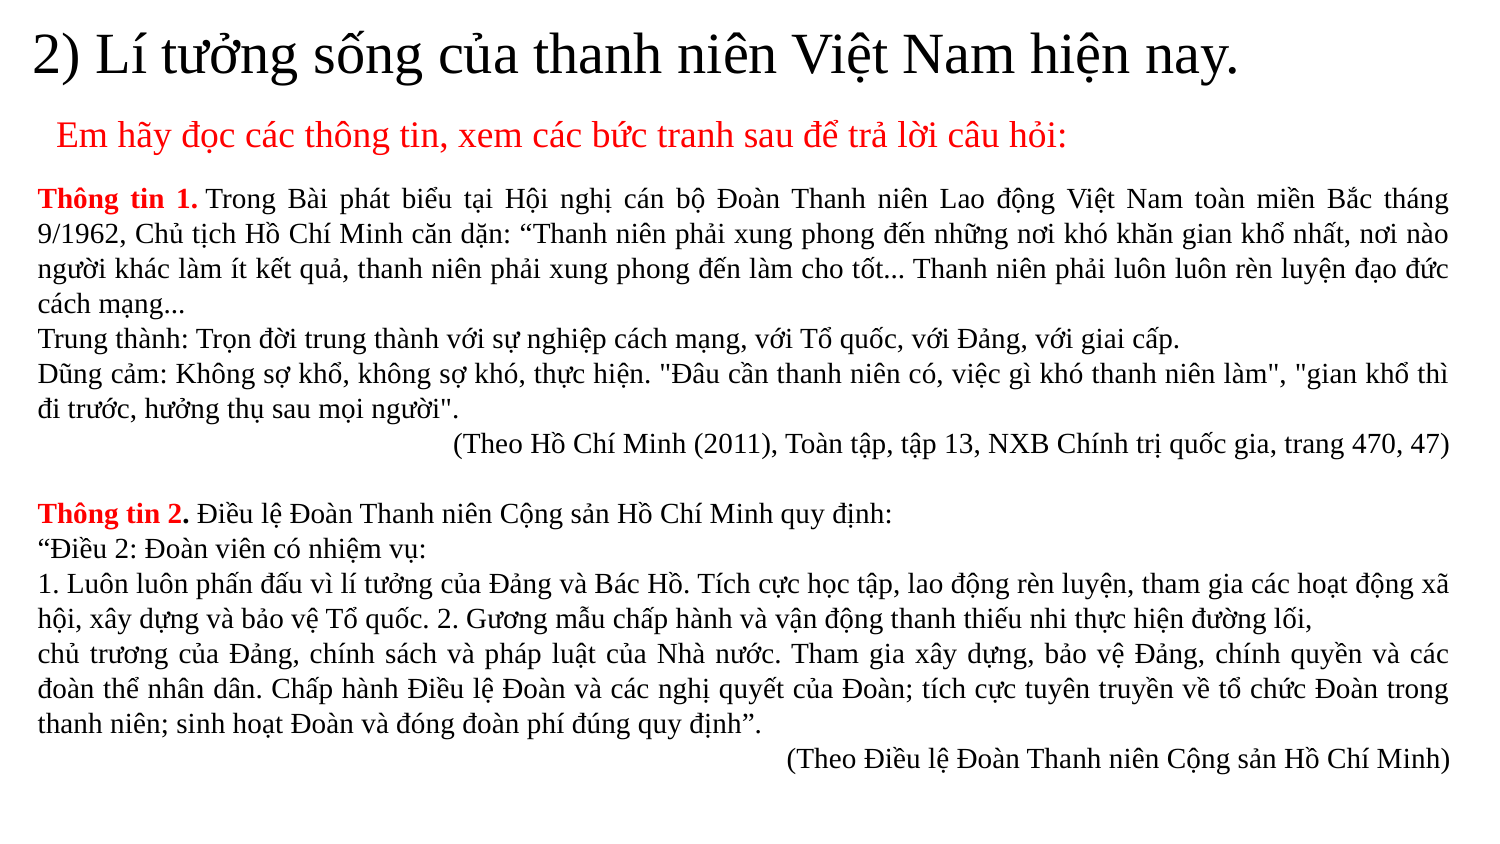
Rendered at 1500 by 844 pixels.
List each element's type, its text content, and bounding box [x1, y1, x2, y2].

text_box Em hãy đọc các thông tin, xem các bức tranh sau để trả lời câu hỏi: [41, 102, 1412, 163]
text_box 2) Lí tưởng sống của thanh niên Việt Nam hiện nay. [17, 8, 1428, 93]
text_box Thông tin 1. Trong Bài phát biểu tại Hội nghị cán bộ Đoàn Thanh niên Lao động Việt Nam toàn miền Bắc tháng 9/1962, Chủ tịch Hồ Chí Minh căn dặn: “Thanh niên phải xung phong đến những nơi khó khăn gian khổ nhất, nơi nào người khác làm ít kết quả, thanh niên phải xung phong đến làm cho tốt... Thanh niên phải luôn luôn rèn luyện đạo đức cách mạng... Trung thành: Trọn đời trung thành với sự nghiệp cách mạng, với Tổ quốc, với Đảng, với giai cấp. Dũng cảm: Không sợ khổ, không sợ khó, thực hiện. "Đâu cần thanh niên có, việc gì khó thanh niên làm", "gian khổ thì đi trước, hưởng thụ sau mọi người". (Theo Hồ Chí Minh (2011), Toàn tập, tập 13, NXB Chính trị quốc gia, trang 470, 47) Thông tin 2. Điều lệ Đoàn Thanh niên Cộng sản Hồ Chí Minh quy định: “Điều 2: Đoàn viên có nhiệm vụ: 1. Luôn luôn phấn đấu vì lí tưởng của Đảng và Bác Hồ. Tích cực học tập, lao động rèn luyện, tham gia các hoạt động xã hội, xây dựng và bảo vệ Tổ quốc. 2. Gương mẫu chấp hành và vận động thanh thiếu nhi thực hiện đường lối, chủ trương của Đảng, chính sách và pháp luật của Nhà nước. Tham gia xây dựng, bảo vệ Đảng, chính quyền và các đoàn thể nhân dân. Chấp hành Điều lệ Đoàn và các nghị quyết của Đoàn; tích cực tuyên truyền về tổ chức Đoàn trong thanh niên; sinh hoạt Đoàn và đóng đoàn phí đúng quy định”. (Theo Điều lệ Đoàn Thanh niên Cộng sản Hồ Chí Minh) [17, 172, 1471, 782]
